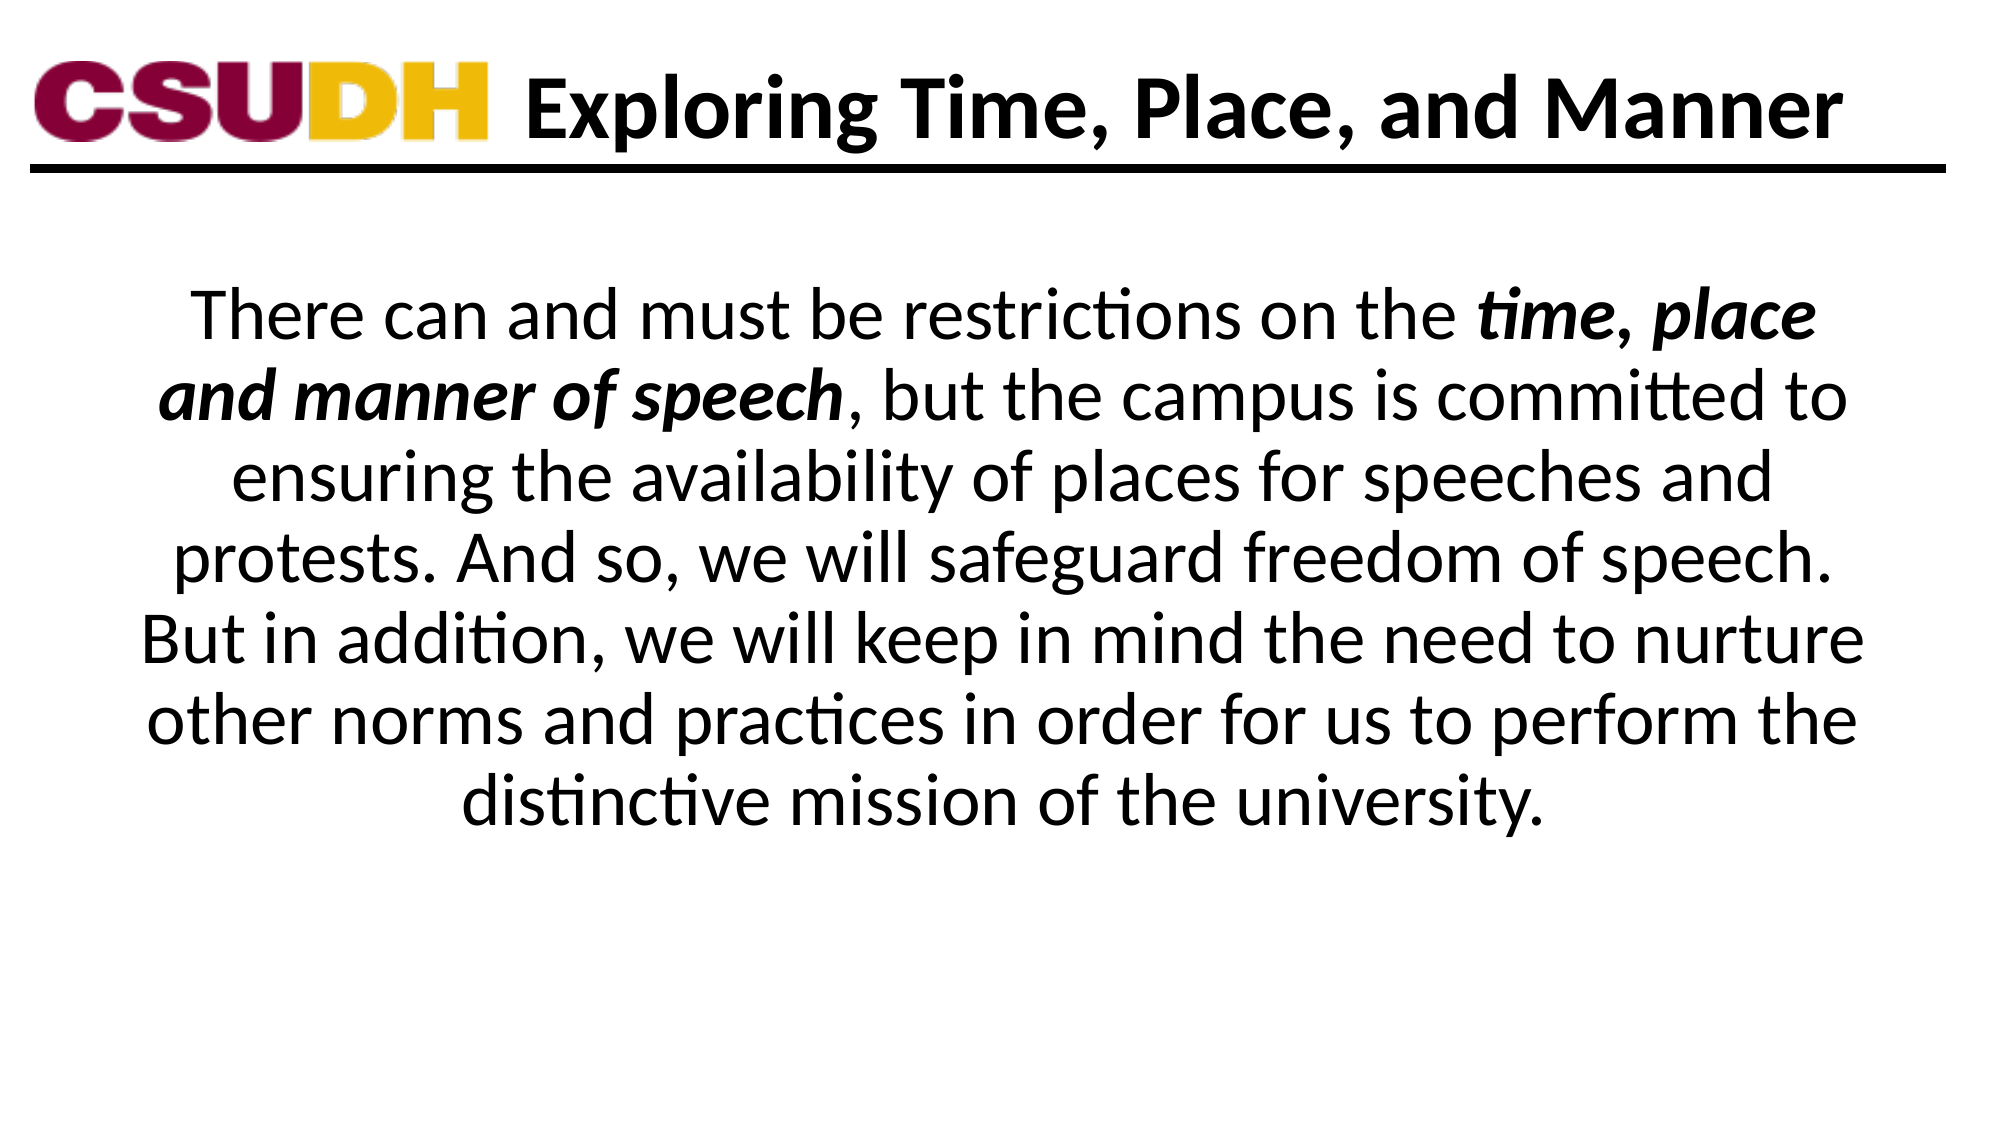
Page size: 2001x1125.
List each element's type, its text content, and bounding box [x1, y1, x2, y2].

list There can and must be restrictions on the time, place and manner of speech, but the campus is committed to ensuring the availability of places for speeches and protests. And so, we will safeguard freedom of speech. But in addition, we will keep in mind the need to nurture other norms and practices in order for us to perform the distinctive mission of the university. [113, 267, 1895, 1038]
text_box Exploring Time, Place, and Manner [384, 52, 2000, 167]
picture [30, 61, 541, 142]
